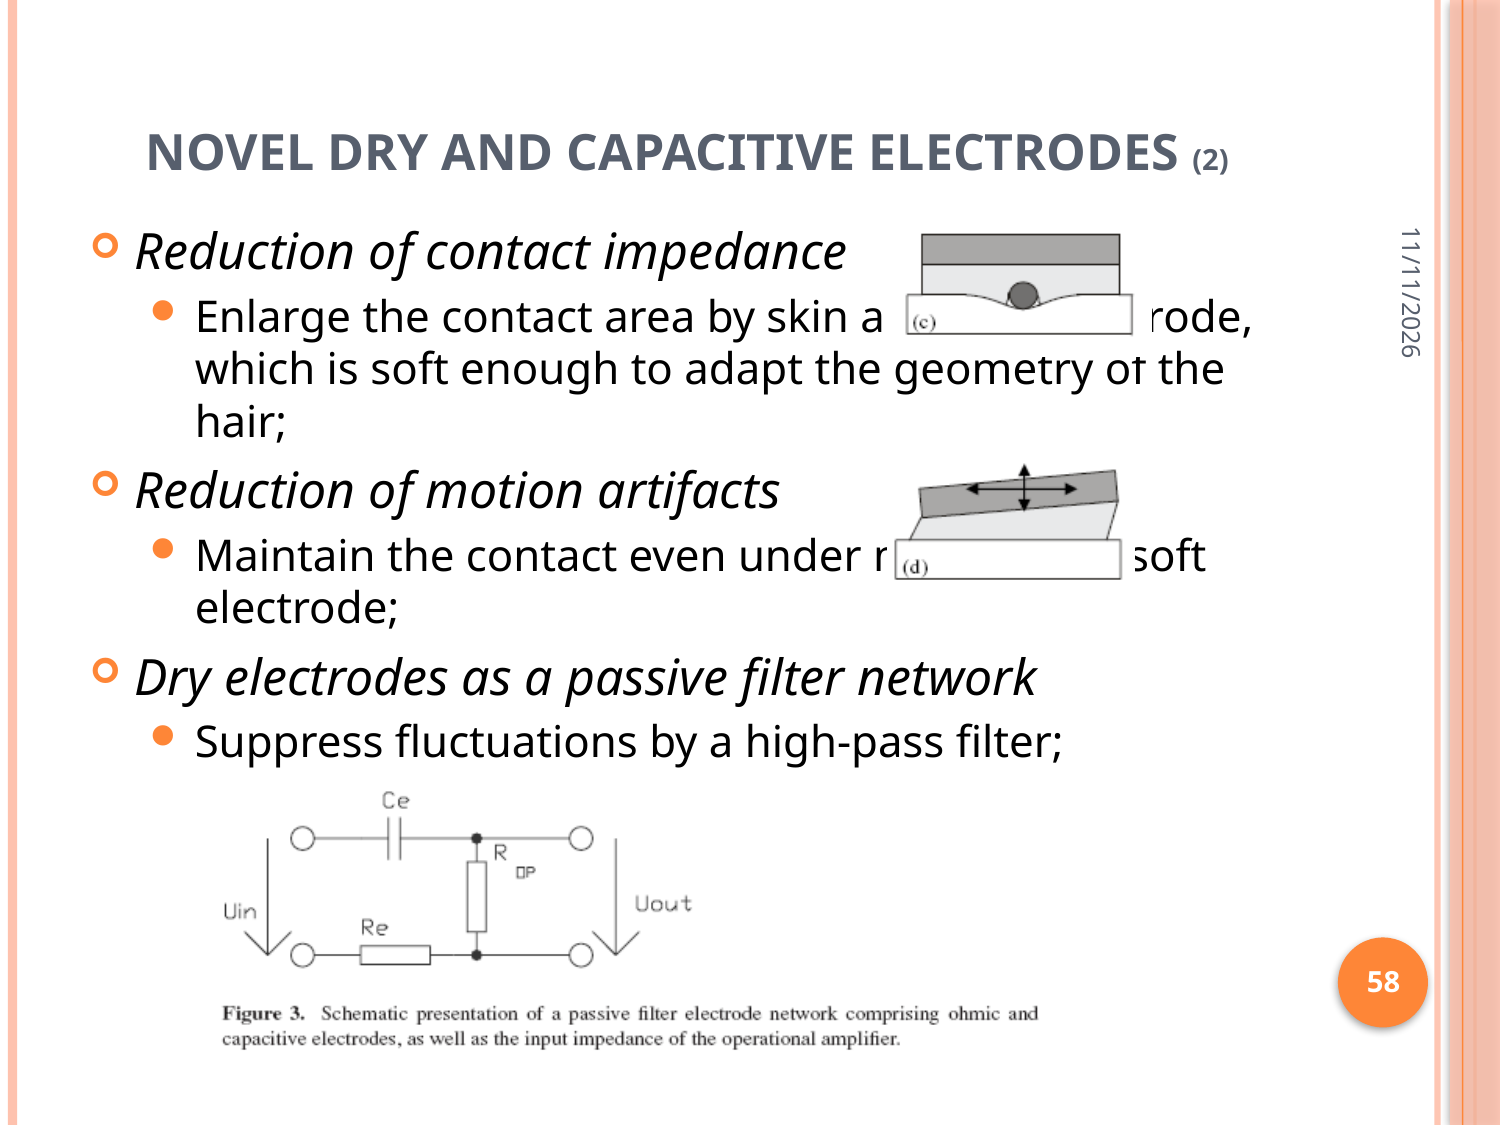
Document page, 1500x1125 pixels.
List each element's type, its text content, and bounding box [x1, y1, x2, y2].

title Novel dry and capacitive electrodes (2) [75, 0, 1300, 188]
picture [886, 211, 1152, 357]
picture [886, 461, 1135, 592]
picture [199, 786, 1051, 1062]
slide_number 58 [1333, 940, 1434, 1027]
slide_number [1378, 43, 1442, 374]
list Reduction of contact impedance Enlarge the contact area by skin adaptive electrode, which is soft enough to adapt the geometry of the hair; Reduction of motion artifacts Maintain the contact even under motion by a soft electrode; Dry electrodes as a passive filter network Suppress fluctuations by a high-pass filter; [75, 212, 1300, 1012]
